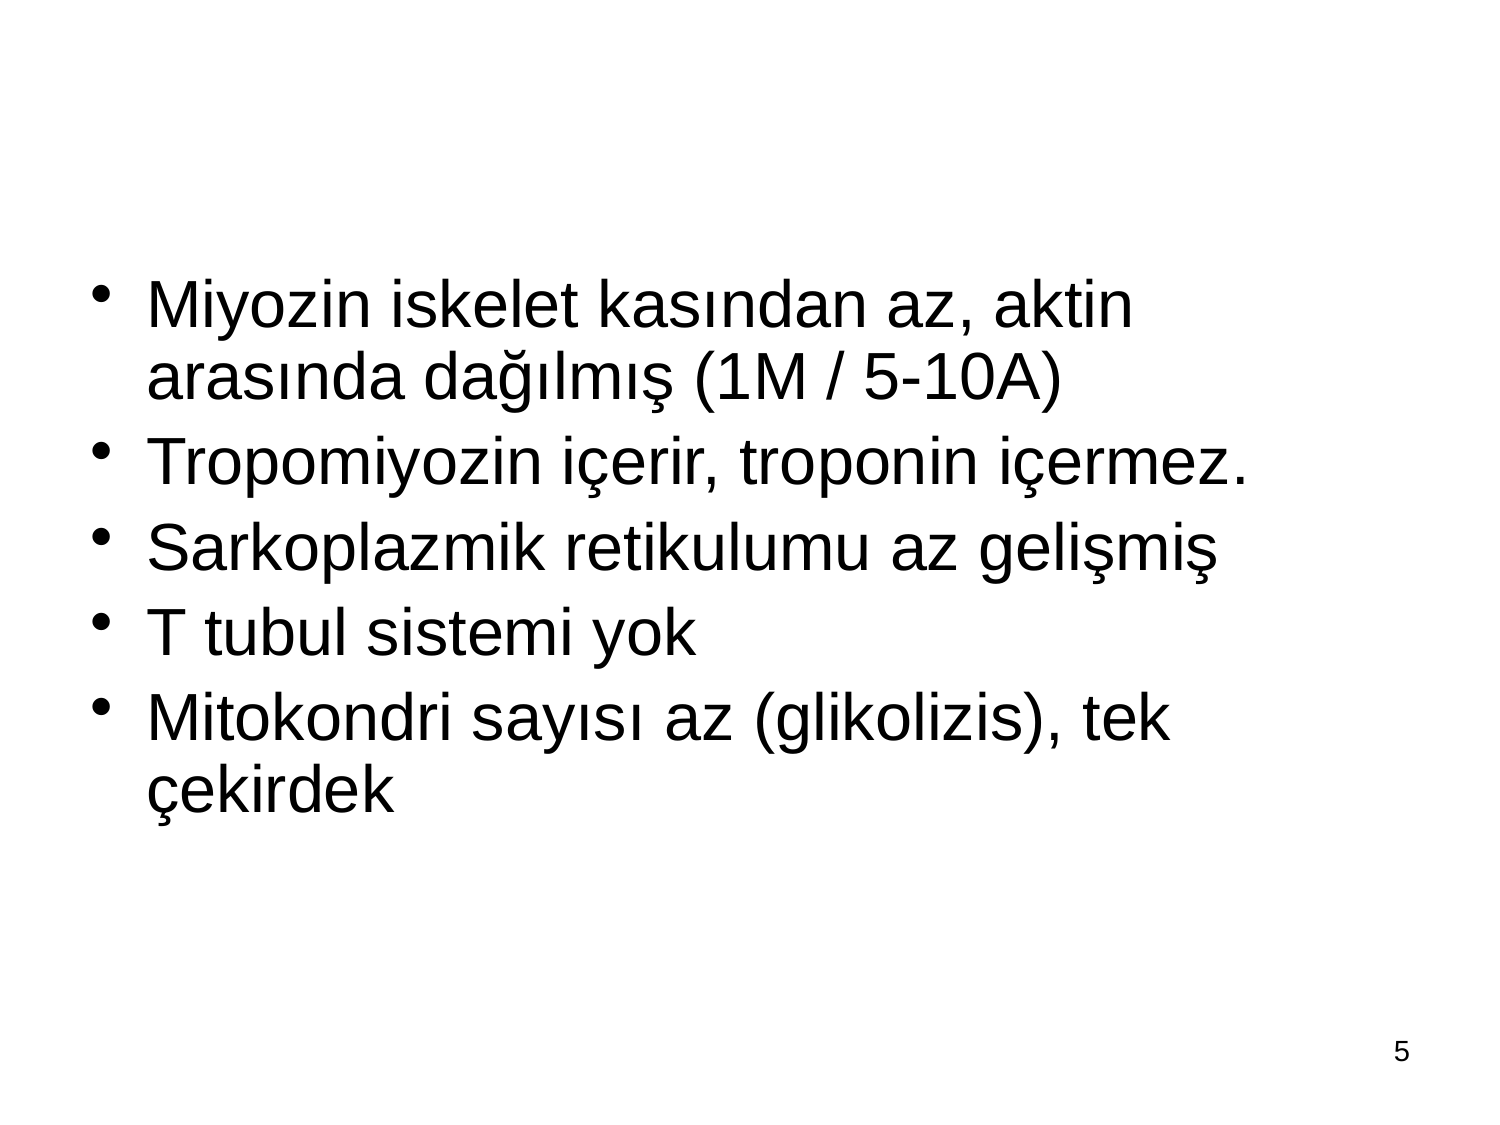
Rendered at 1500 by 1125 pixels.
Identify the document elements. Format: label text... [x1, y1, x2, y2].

list Miyozin iskelet kasından az, aktin arasında dağılmış (1M / 5-10A) Tropomiyozin içerir, troponin içermez. Sarkoplazmik retikulumu az gelişmiş T tubul sistemi yok Mitokondri sayısı az (glikolizis), tek çekirdek [75, 262, 1425, 1005]
slide_number 5 [1074, 1024, 1425, 1103]
